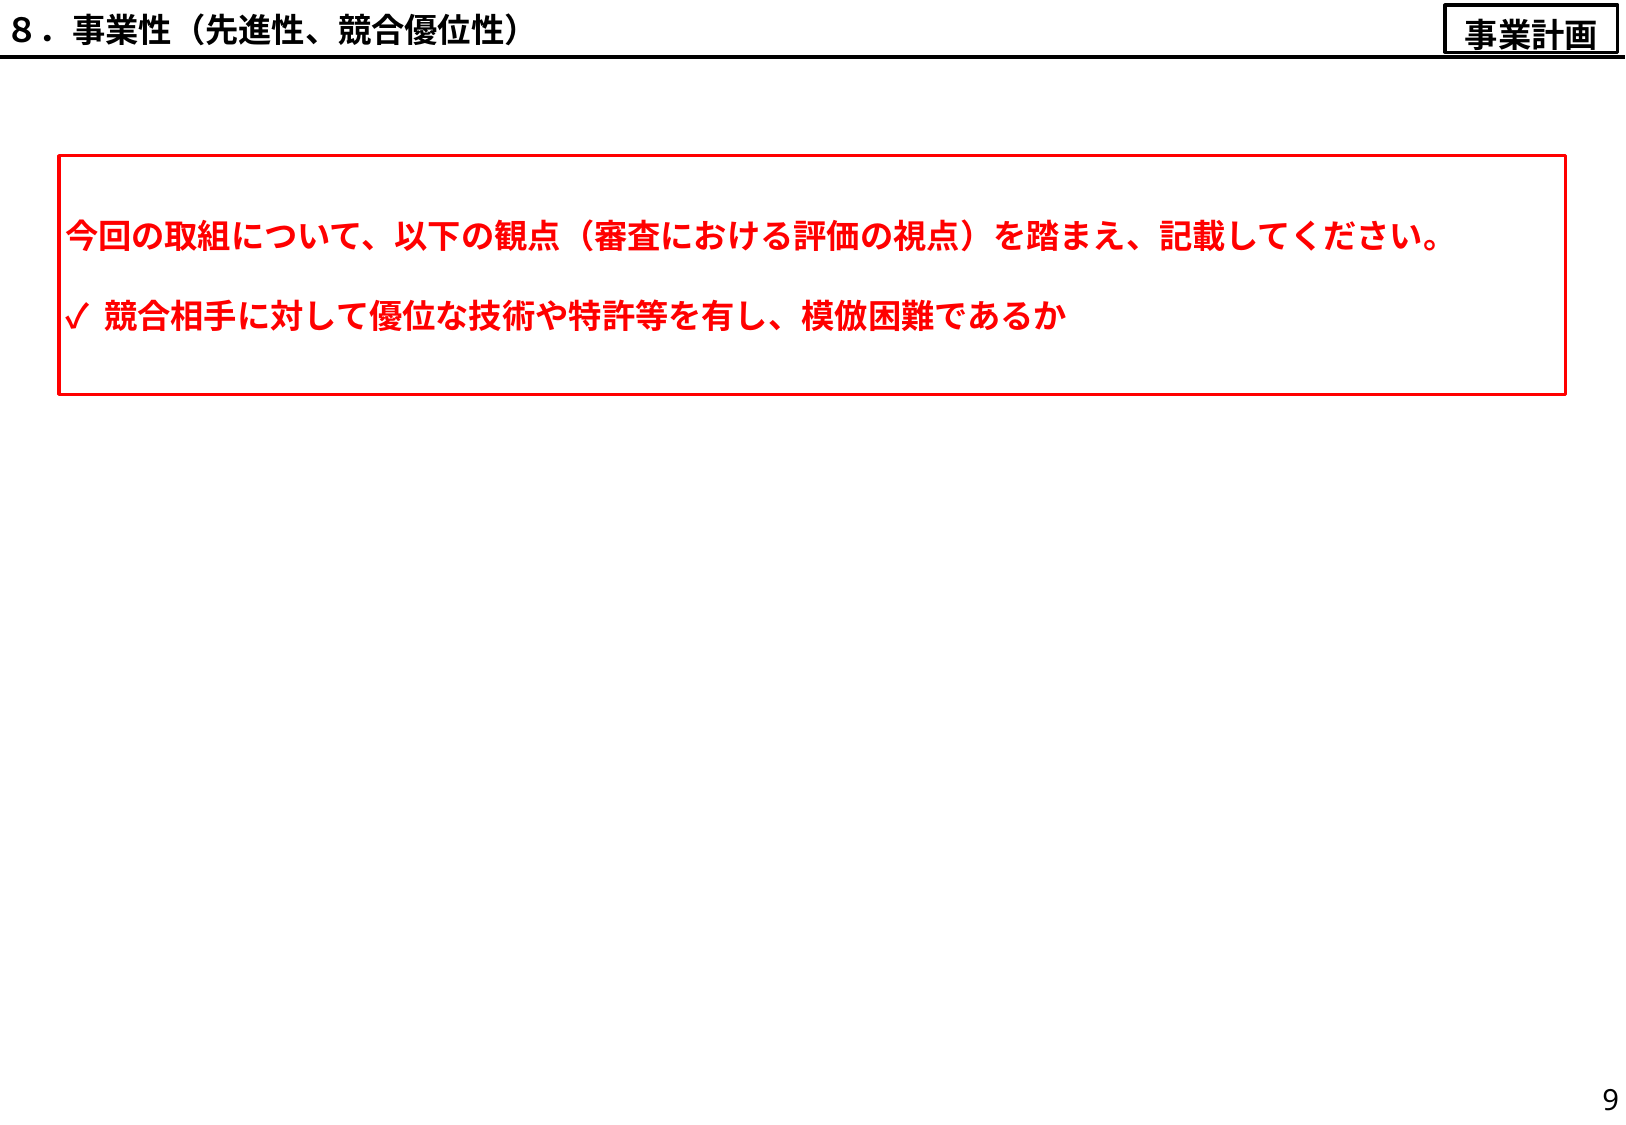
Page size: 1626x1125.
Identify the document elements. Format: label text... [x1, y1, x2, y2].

text_box ８．事業性（先進性、競合優位性） [0, 0, 1625, 55]
slide_number 9 [1477, 1076, 1625, 1125]
text_box 事業計画 [1444, 5, 1618, 53]
text_box 今回の取組について、以下の観点（審査における評価の視点）を踏まえ、記載してください。 ✓ 競合相手に対して優位な技術や特許等を有し、模倣困難であるか [58, 155, 1566, 395]
